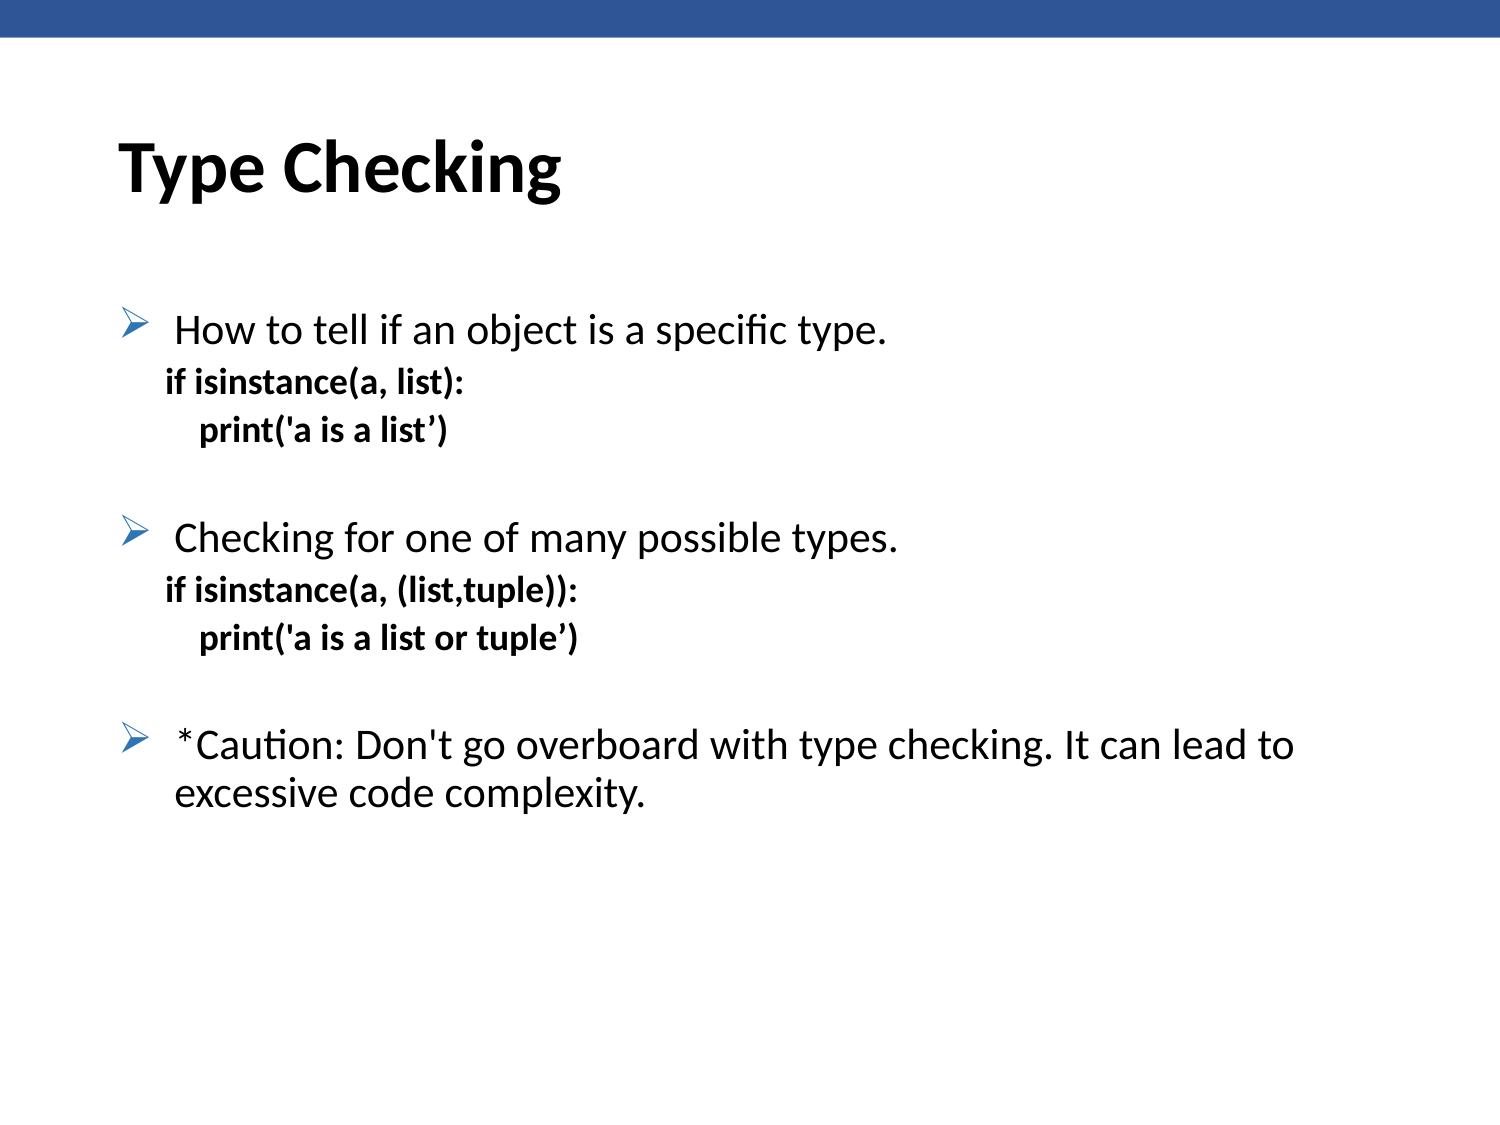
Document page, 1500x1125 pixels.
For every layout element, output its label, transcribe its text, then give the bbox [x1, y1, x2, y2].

list How to tell if an object is a specific type. if isinstance(a, list): print('a is a list’) Checking for one of many possible types. if isinstance(a, (list,tuple)): print('a is a list or tuple’) *Caution: Don't go overboard with type checking. It can lead to excessive code complexity. [103, 299, 1397, 1014]
title Type Checking [103, 59, 1397, 278]
